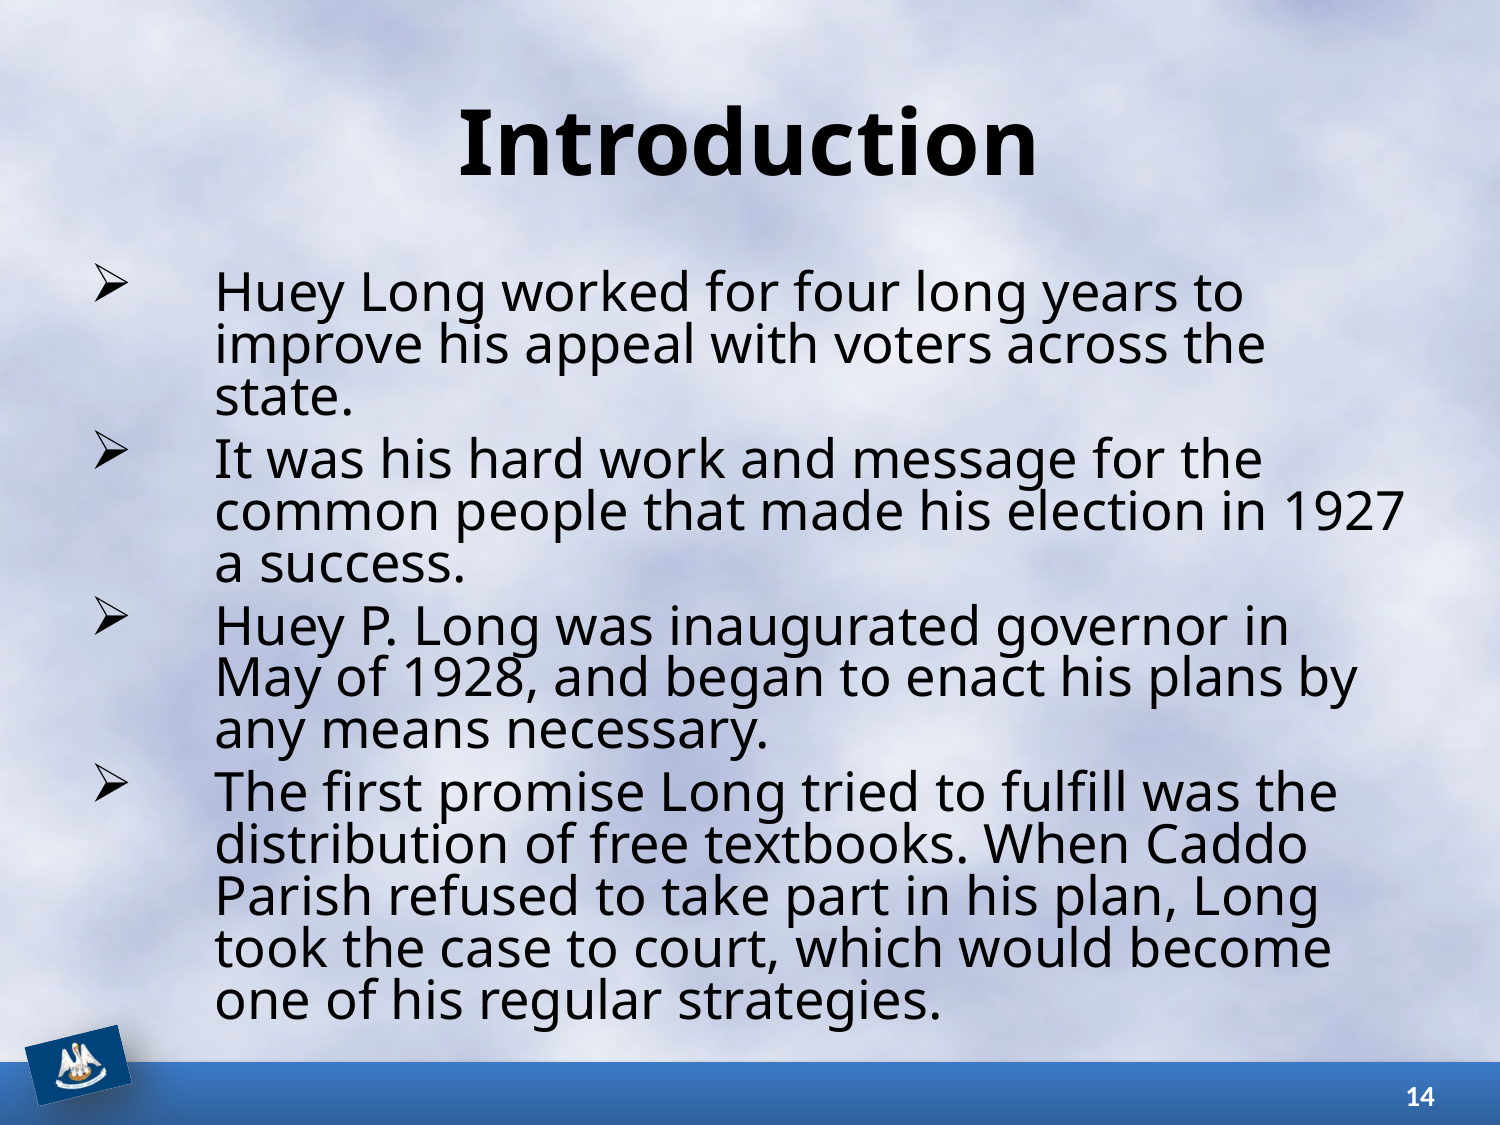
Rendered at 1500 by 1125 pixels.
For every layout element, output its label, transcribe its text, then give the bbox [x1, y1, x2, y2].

list Huey Long worked for four long years to improve his appeal with voters across the state. It was his hard work and message for the common people that made his election in 1927 a success. Huey P. Long was inaugurated governor in May of 1928, and began to enact his plans by any means necessary. The first promise Long tried to fulfill was the distribution of free textbooks. When Caddo Parish refused to take part in his plan, Long took the case to court, which would become one of his regular strategies. [75, 262, 1425, 1005]
title Introduction [75, 45, 1425, 233]
slide_number 14 [1100, 1065, 1450, 1125]
picture [0, 0, 1500, 1105]
